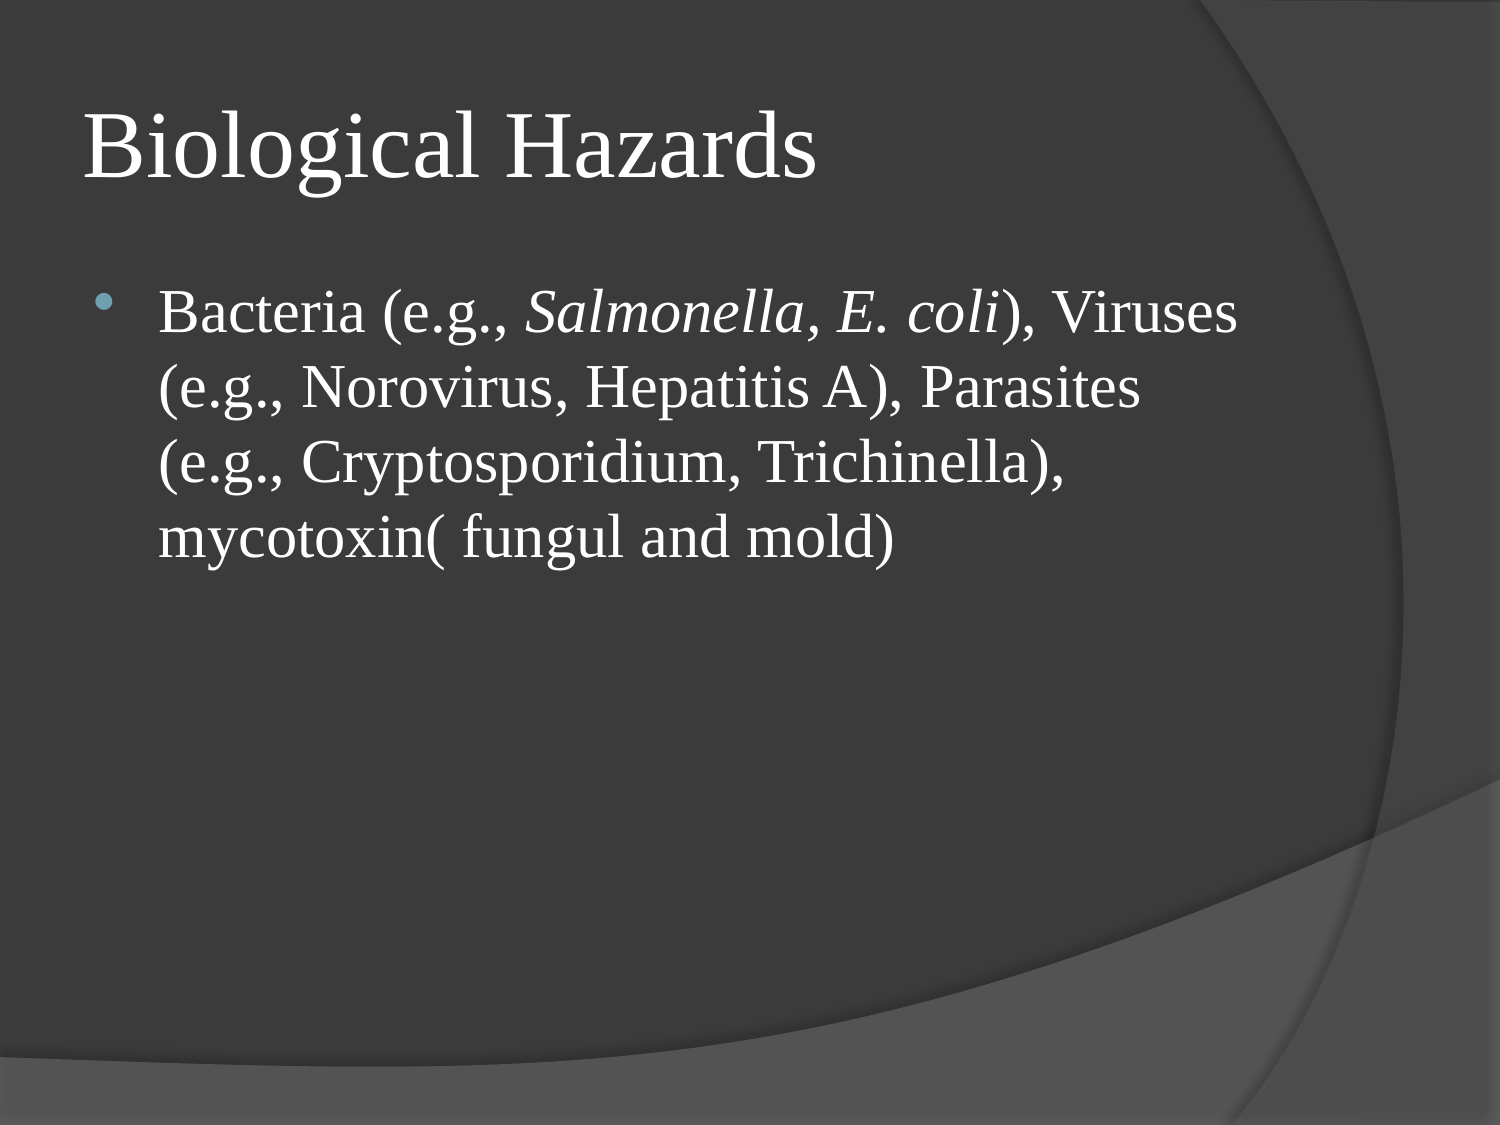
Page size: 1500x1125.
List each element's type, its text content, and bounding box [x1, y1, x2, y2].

title Biological Hazards [75, 45, 1300, 233]
list Bacteria (e.g., Salmonella, E. coli), Viruses (e.g., Norovirus, Hepatitis A), Parasites (e.g., Cryptosporidium, Trichinella), mycotoxin( fungul and mold) [75, 262, 1300, 1005]
